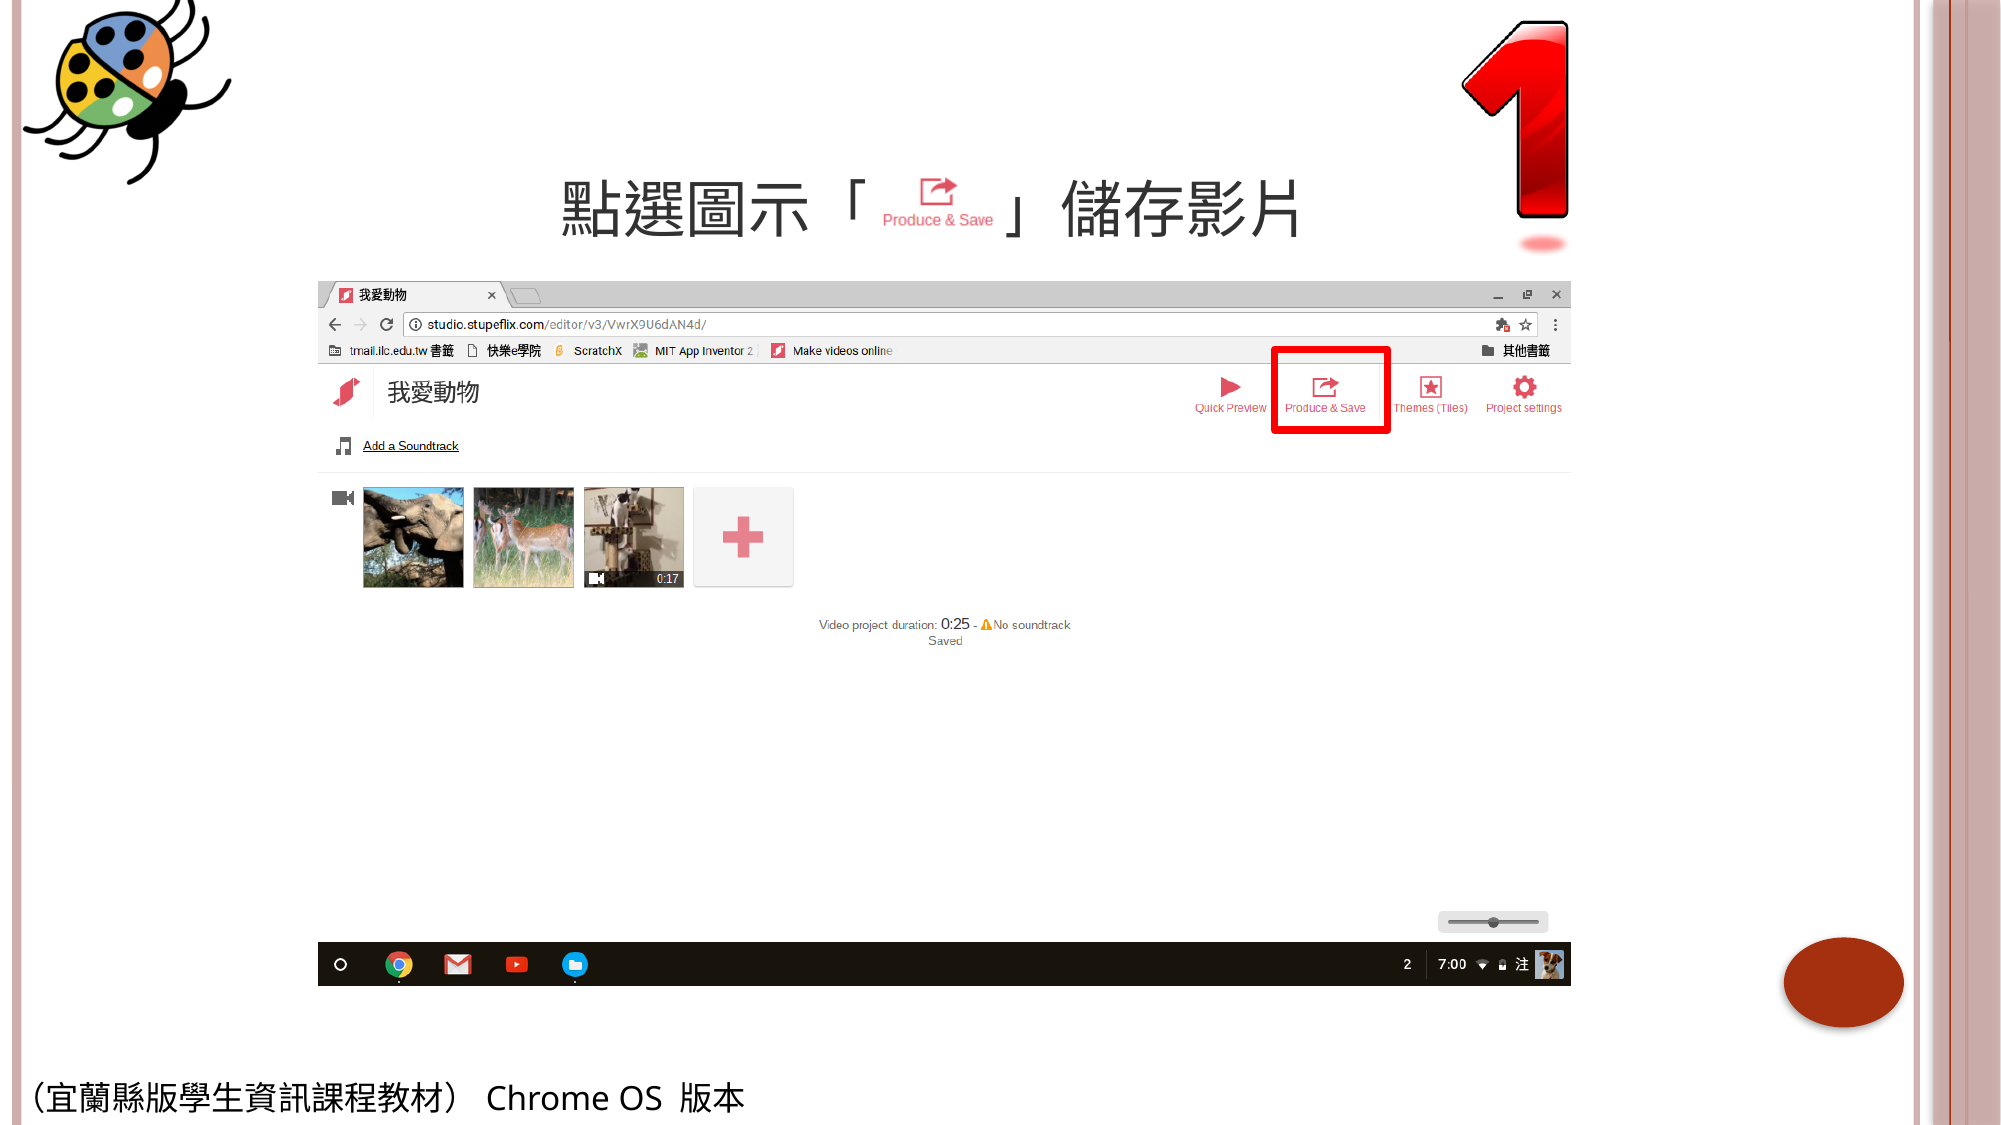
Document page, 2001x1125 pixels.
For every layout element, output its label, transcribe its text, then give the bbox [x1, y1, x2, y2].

picture [2, 0, 258, 213]
picture [318, 281, 1571, 986]
picture [864, 170, 1008, 241]
picture [1460, 20, 1571, 258]
title 點選圖示「 」儲存影片 [323, 64, 1454, 253]
